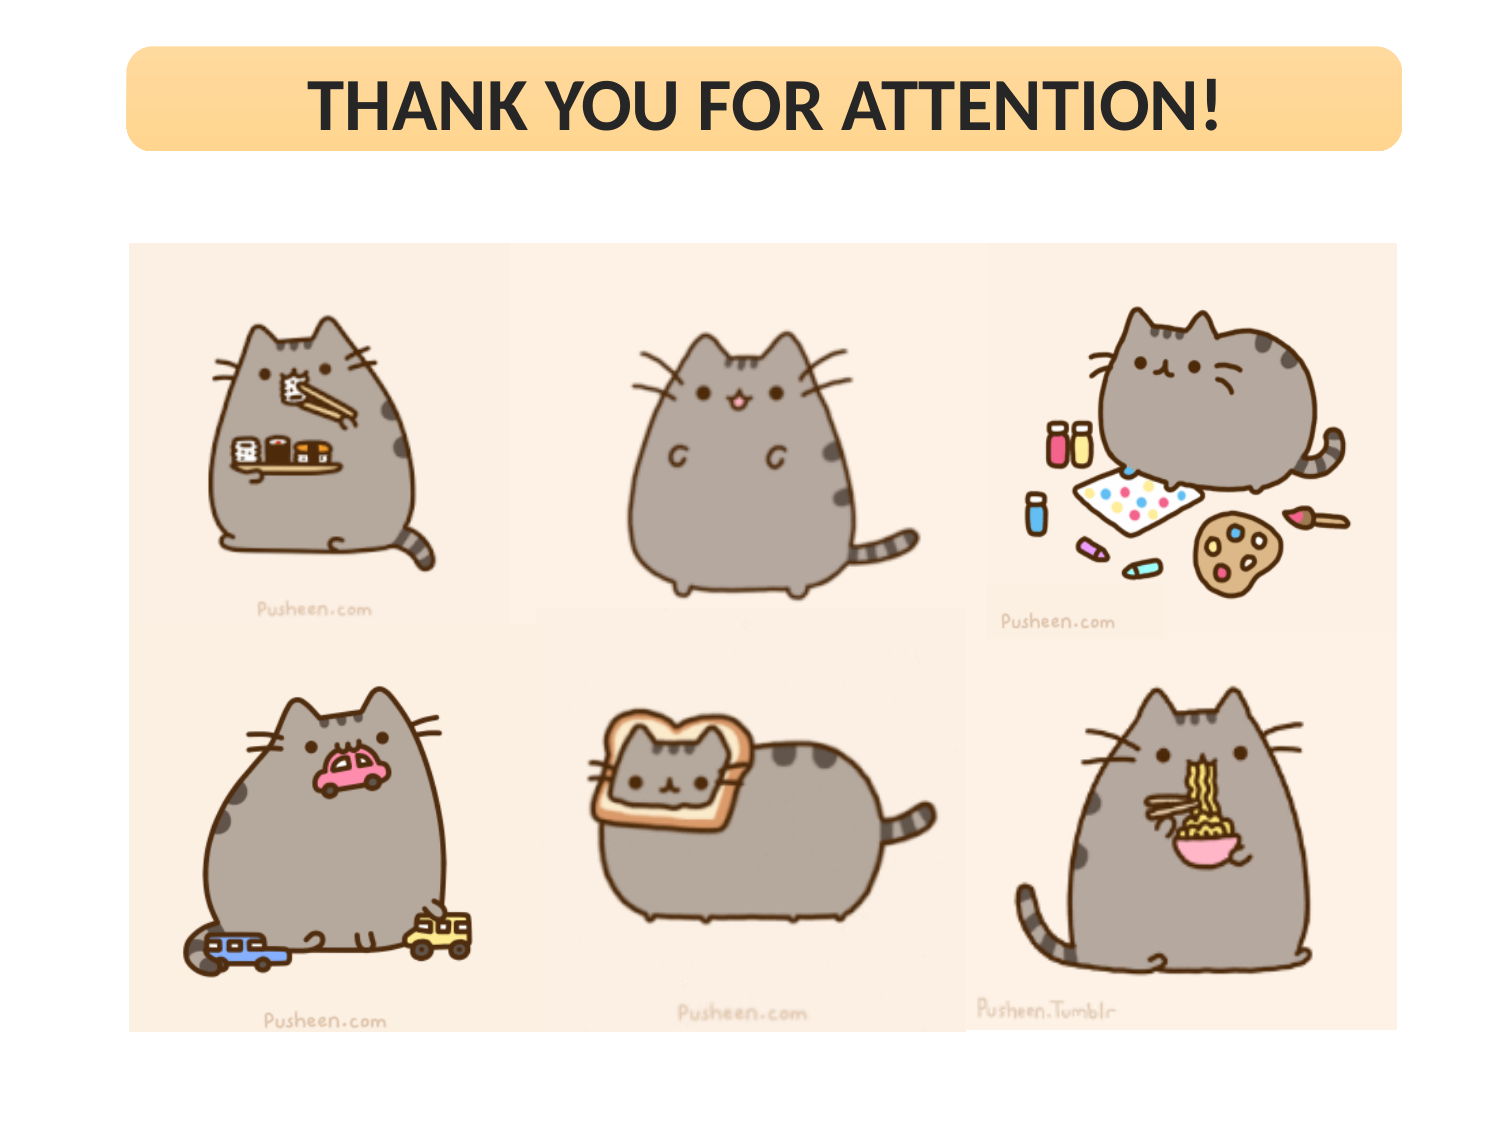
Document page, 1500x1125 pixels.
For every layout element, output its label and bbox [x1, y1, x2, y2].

picture [129, 243, 1397, 1032]
text_box [76, 46, 1456, 155]
